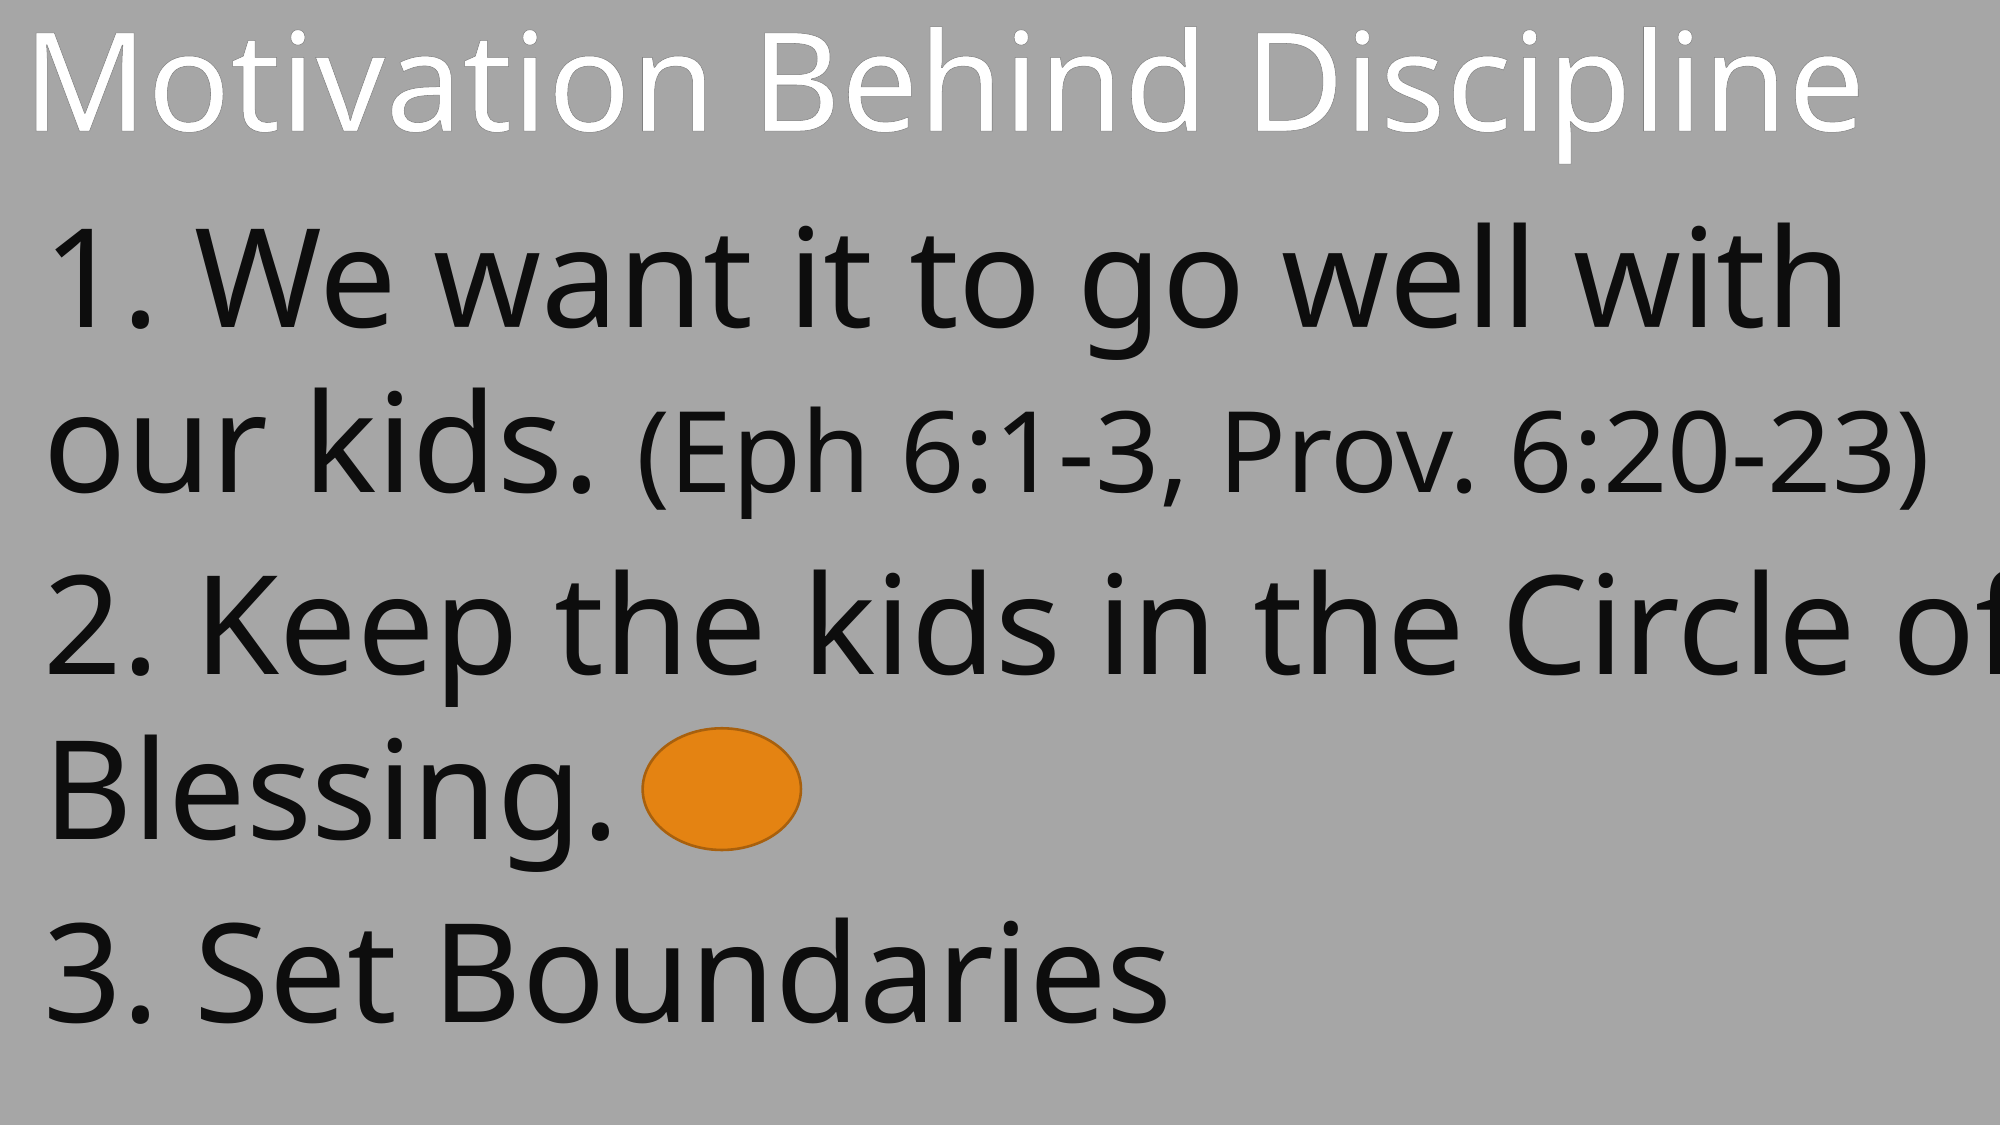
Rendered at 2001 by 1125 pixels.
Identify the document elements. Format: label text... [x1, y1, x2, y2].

text_box [641, 726, 803, 852]
text_box 2. Keep the kids in the Circle of Blessing. [28, 529, 2000, 874]
text_box 1. We want it to go well with our kids. (Eph 6:1-3, Prov. 6:20-23) [28, 182, 2000, 528]
text_box Motivation Behind Discipline [7, 0, 1993, 166]
text_box 3. Set Boundaries [28, 877, 1574, 1058]
